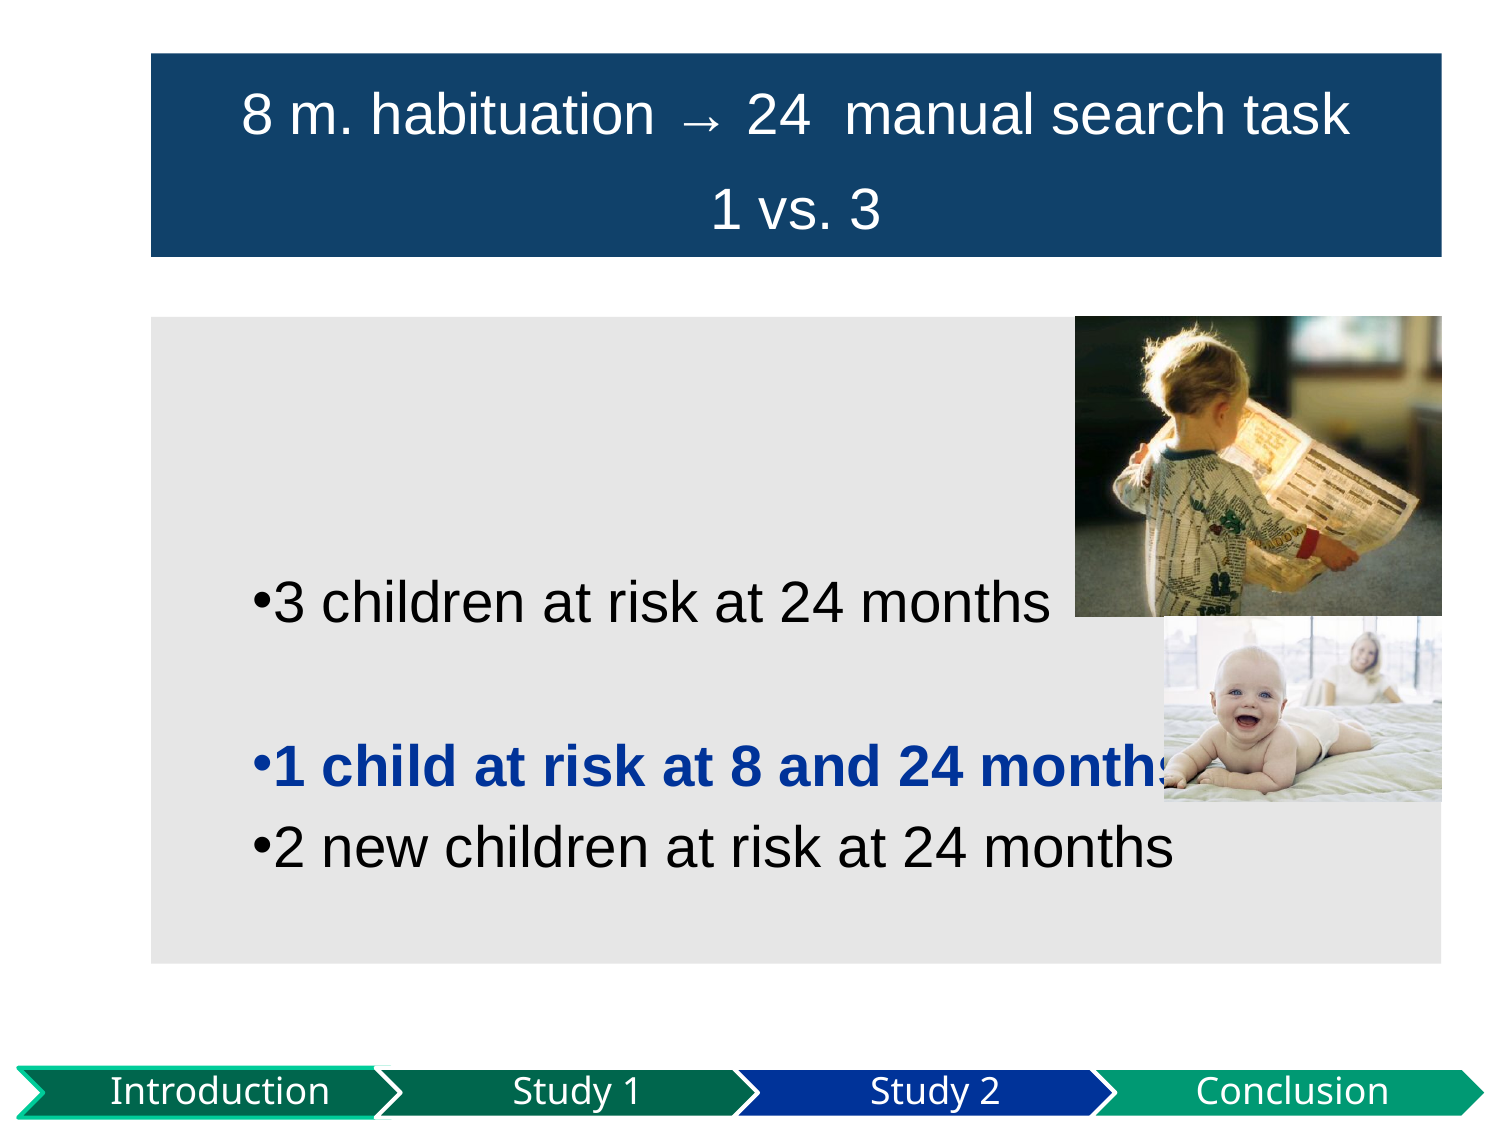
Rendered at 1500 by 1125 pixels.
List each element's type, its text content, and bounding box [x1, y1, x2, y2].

text_box 3 children at risk at 24 months 1 child at risk at 8 and 24 months 2 new children at risk at 24 months [151, 316, 1442, 964]
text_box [17, 1067, 1489, 1118]
text_box 8 m. habituation → 24 manual search task 1 vs. 3 [151, 53, 1442, 257]
picture [1074, 316, 1442, 802]
